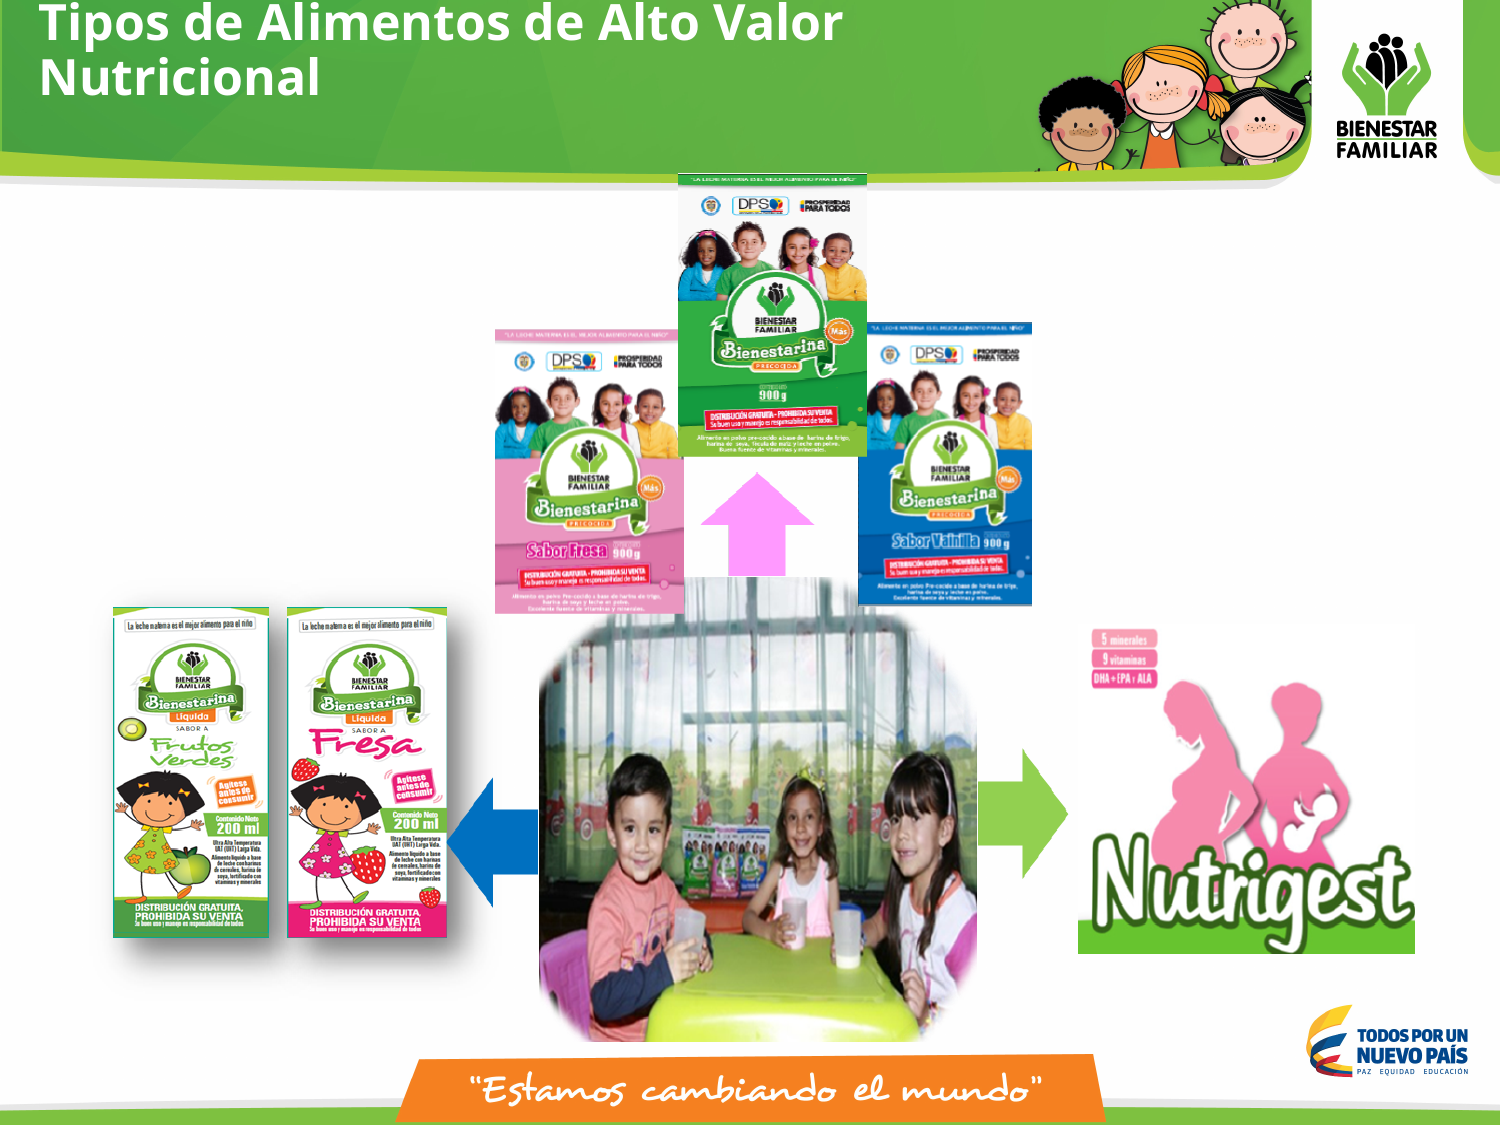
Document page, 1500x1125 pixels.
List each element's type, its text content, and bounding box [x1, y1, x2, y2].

title Tipos de Alimentos de Alto Valor Nutricional [23, 29, 1149, 174]
picture [0, 0, 1500, 1125]
